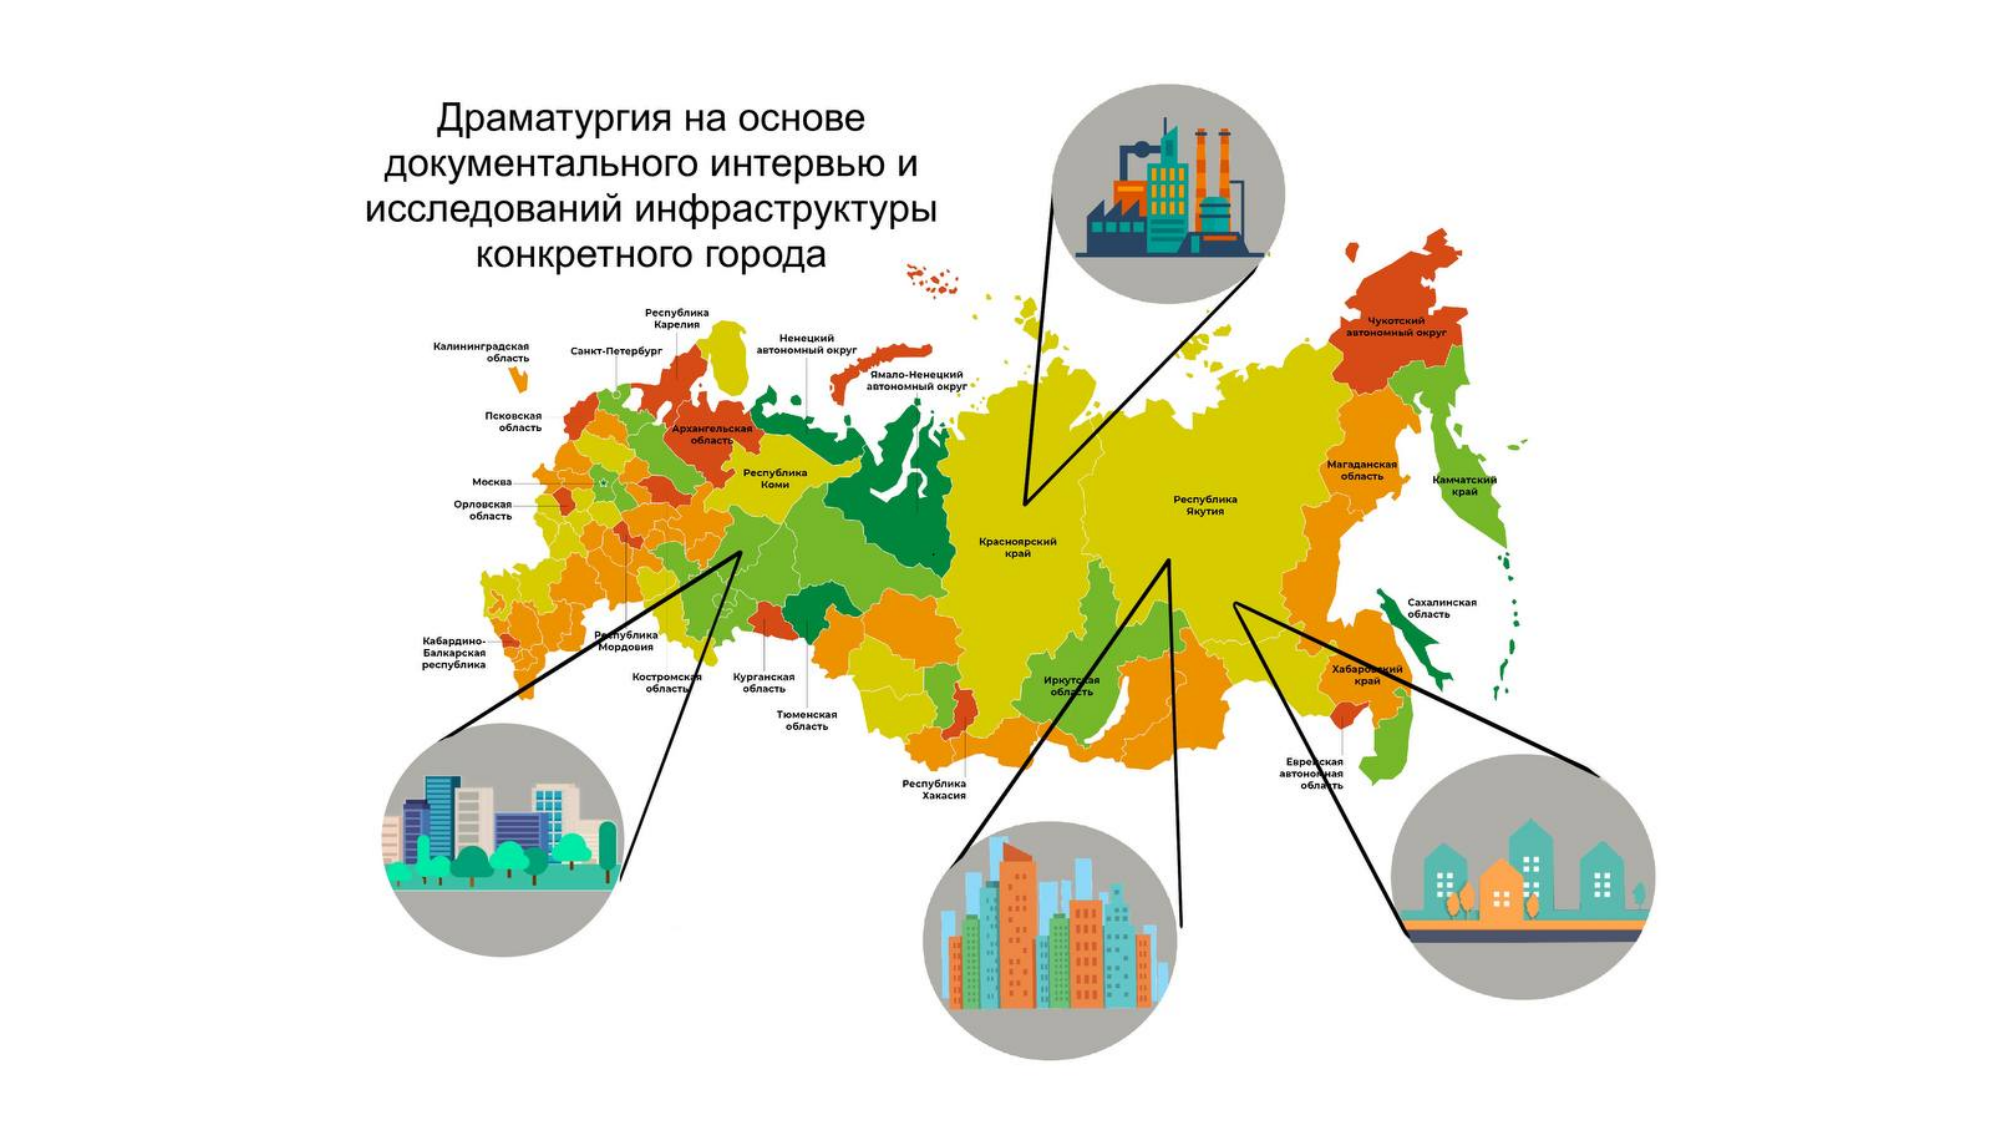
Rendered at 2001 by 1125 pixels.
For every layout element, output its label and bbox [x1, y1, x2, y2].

picture [203, 0, 1797, 1125]
